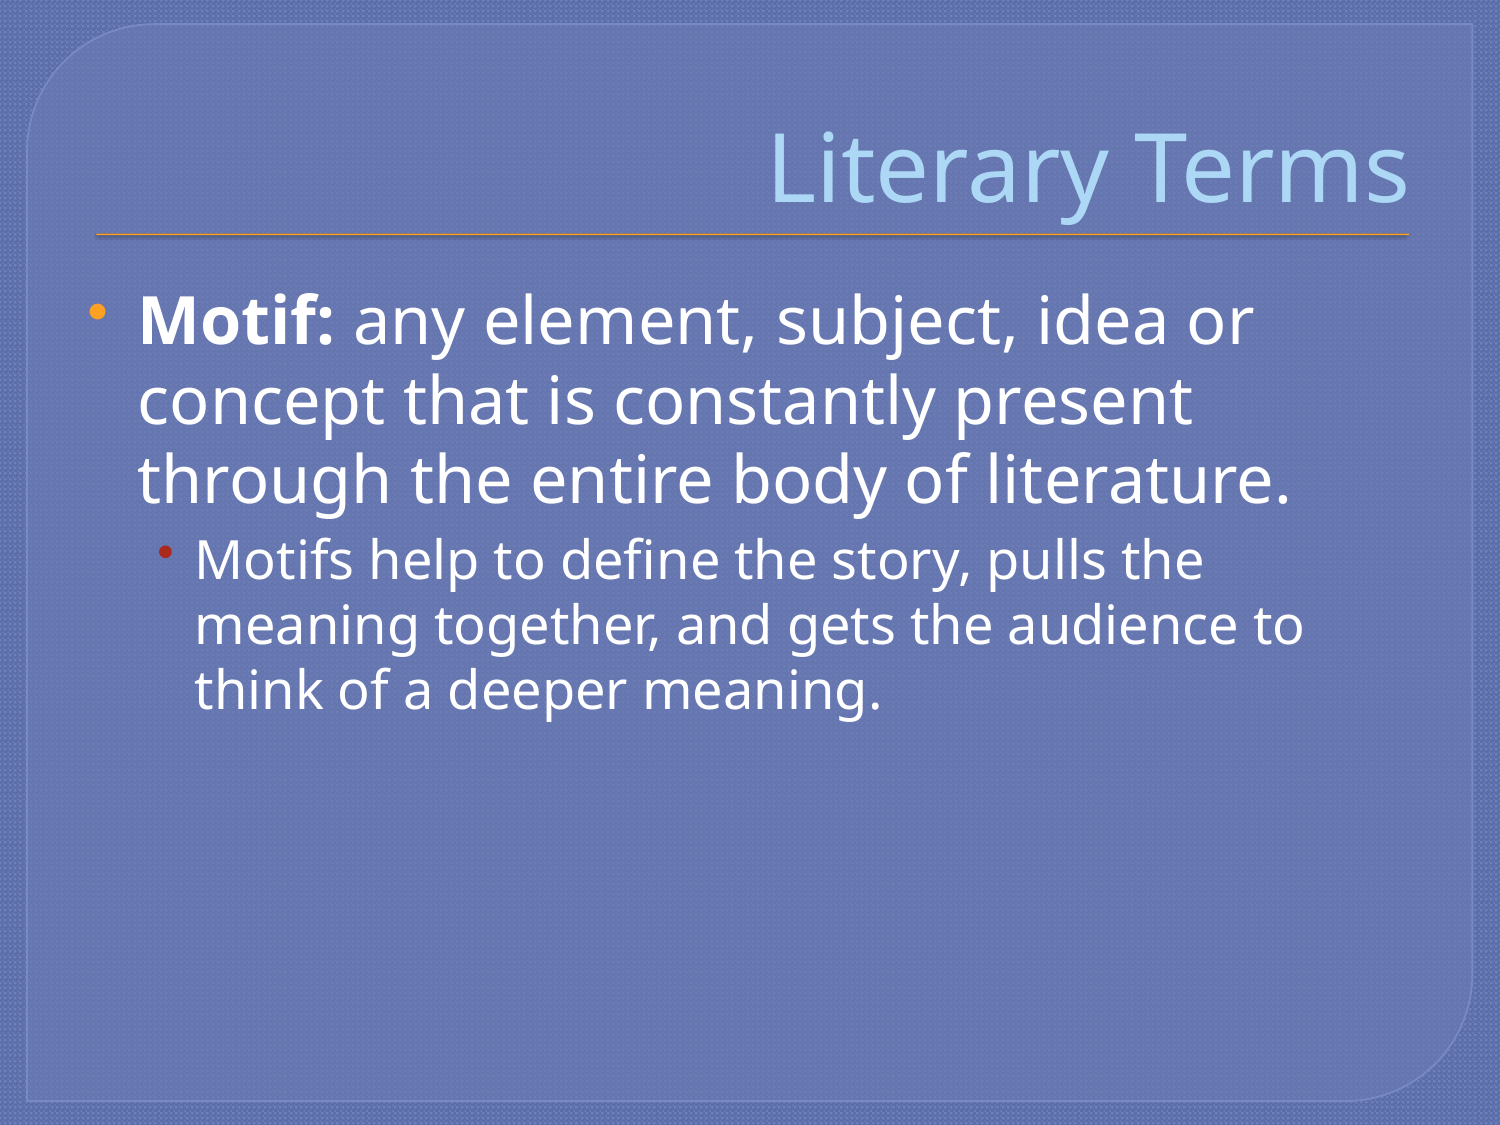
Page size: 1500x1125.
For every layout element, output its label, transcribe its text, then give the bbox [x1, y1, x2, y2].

title Literary Terms [75, 41, 1425, 230]
list Motif: any element, subject, idea or concept that is constantly present through the entire body of literature. Motifs help to define the story, pulls the meaning together, and gets the audience to think of a deeper meaning. [75, 270, 1425, 1013]
